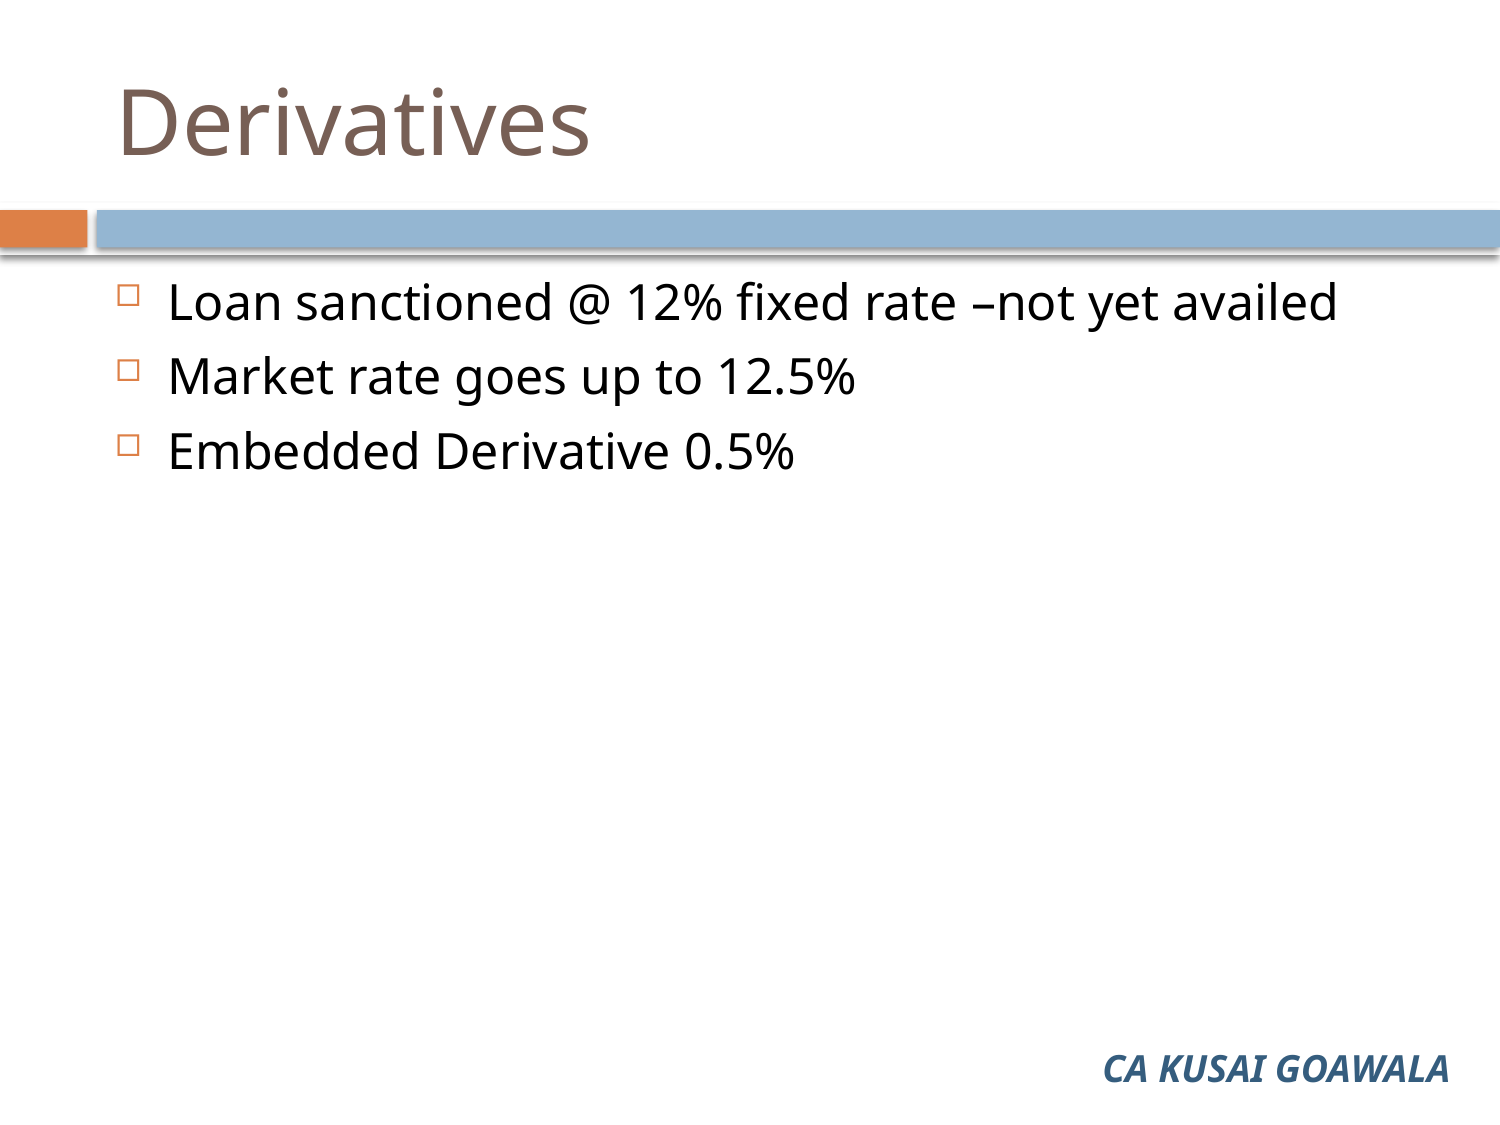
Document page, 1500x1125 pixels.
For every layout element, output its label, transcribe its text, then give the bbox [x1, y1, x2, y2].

text_box CA KUSAI GOAWALA [1087, 1037, 1475, 1098]
title Derivatives [100, 37, 1438, 200]
list Loan sanctioned @ 12% fixed rate –not yet availed Market rate goes up to 12.5% Embedded Derivative 0.5% [100, 262, 1438, 1005]
